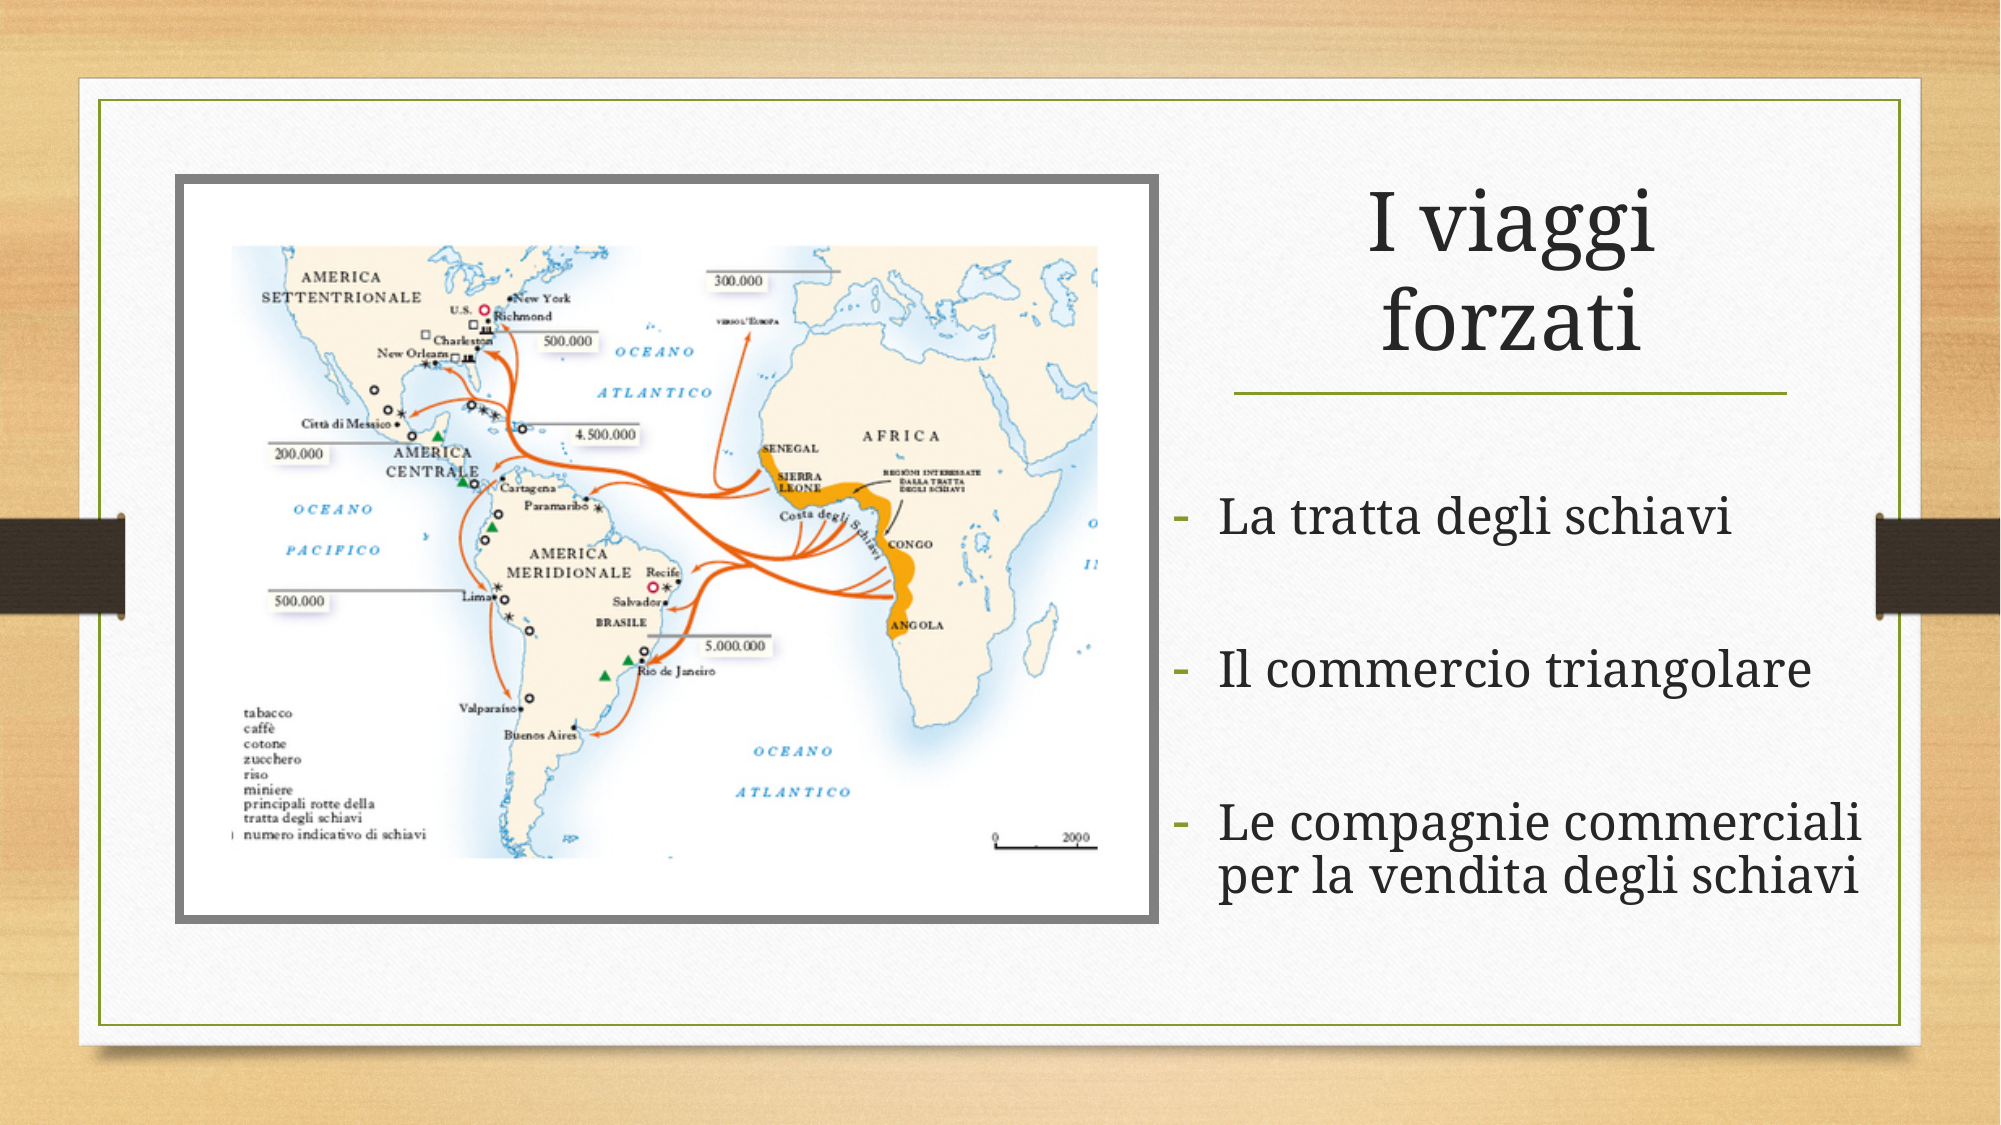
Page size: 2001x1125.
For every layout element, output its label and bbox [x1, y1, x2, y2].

picture [231, 231, 1098, 865]
text_box [0, 0, 2000, 1125]
